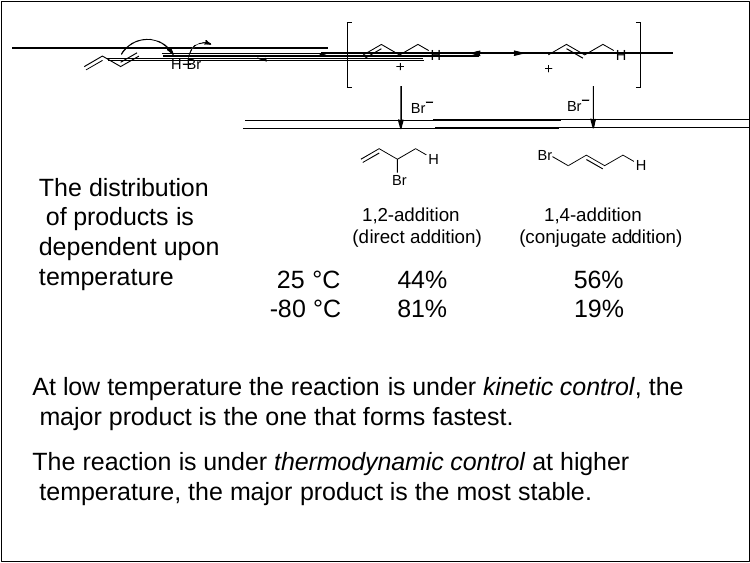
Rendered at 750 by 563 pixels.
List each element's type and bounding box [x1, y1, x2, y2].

text_box [0, 0, 750, 562]
